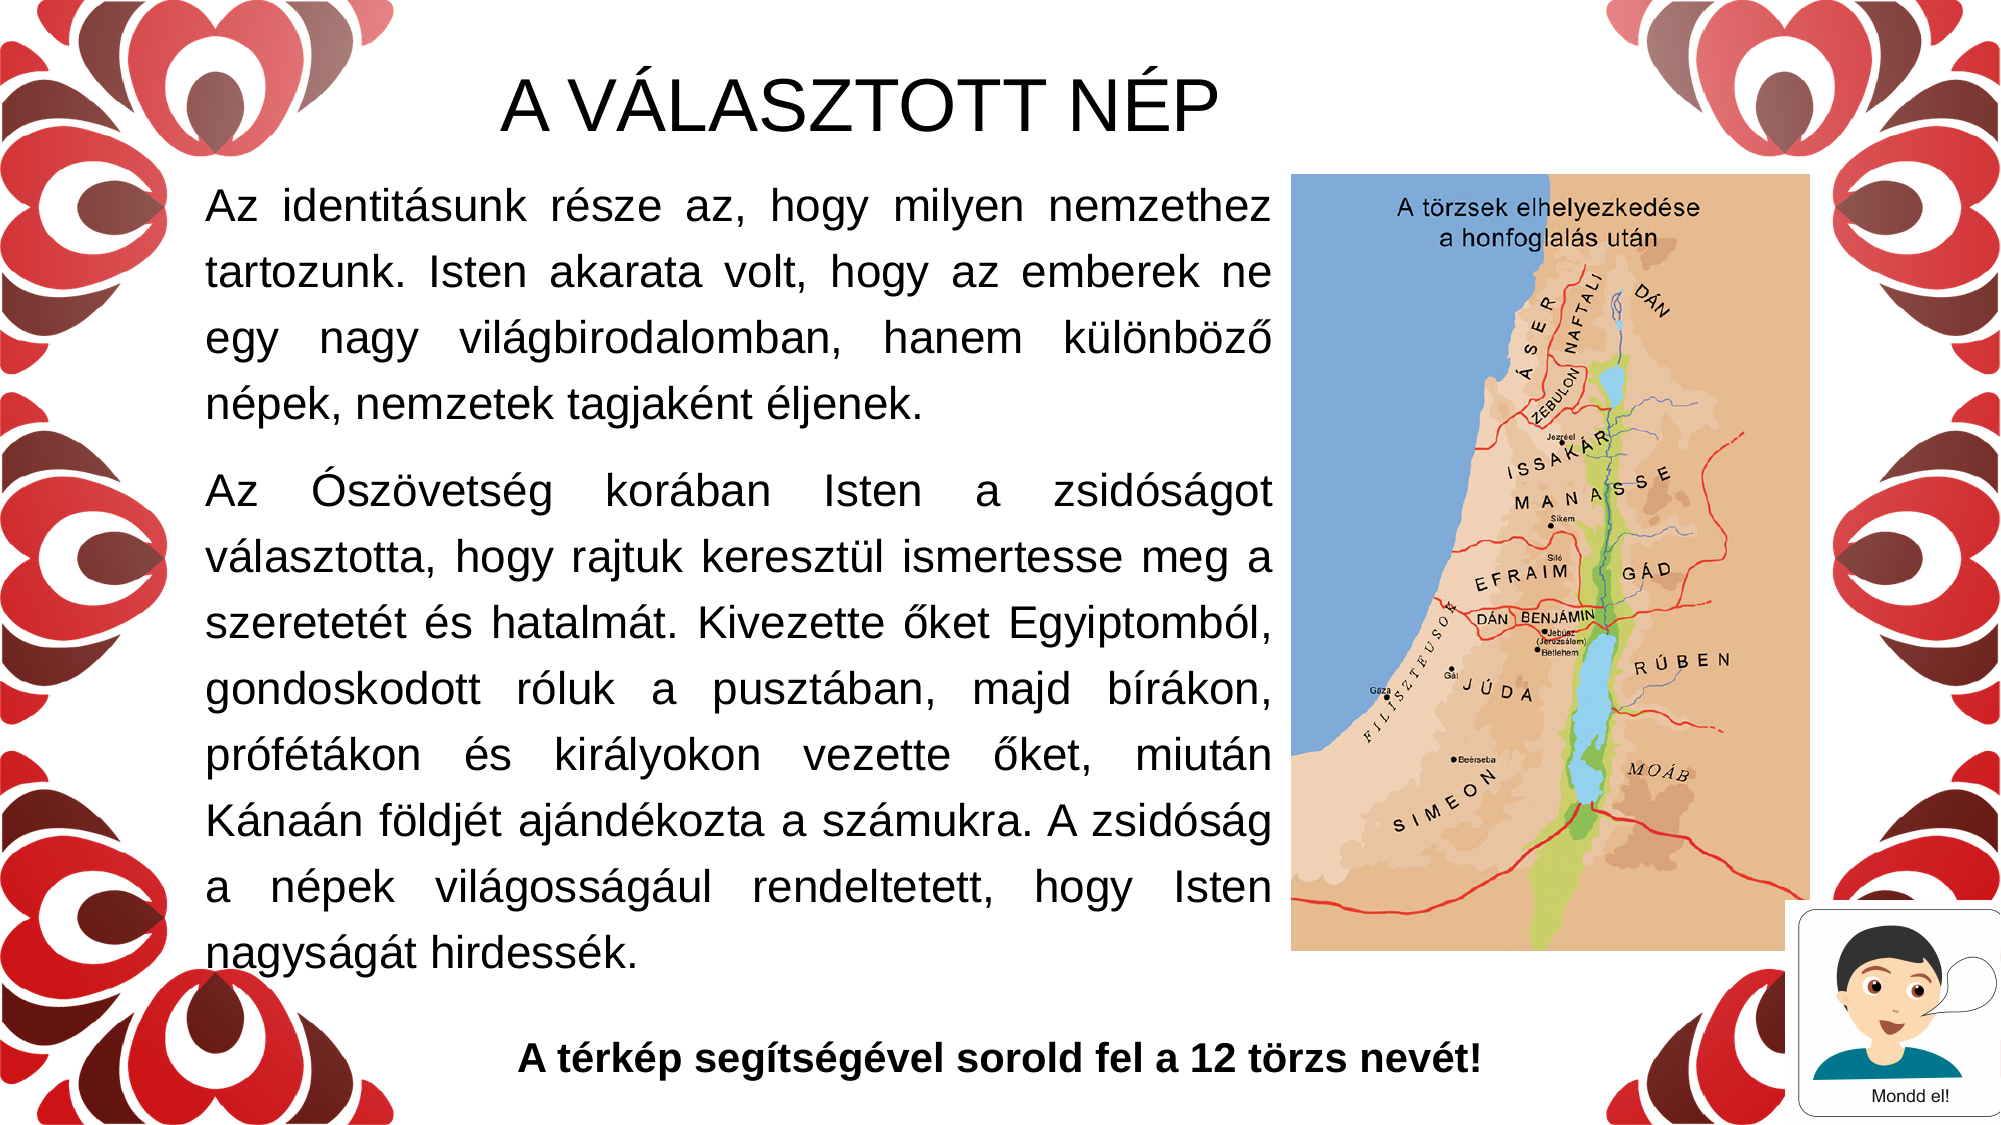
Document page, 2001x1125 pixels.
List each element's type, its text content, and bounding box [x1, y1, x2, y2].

title A választott nép [218, 40, 1505, 175]
list Az identitásunk része az, hogy milyen nemzethez tartozunk. Isten akarata volt, hogy az emberek ne egy nagy világbirodalomban, hanem különböző népek, nemzetek tagjaként éljenek. Az Ószövetség korában Isten a zsidóságot választotta, hogy rajtuk keresztül ismertesse meg a szeretetét és hatalmát. Kivezette őket Egyiptomból, gondoskodott róluk a pusztában, majd bírákon, prófétákon és királyokon vezette őket, miután Kánaán földjét ajándékozta a számukra. A zsidóság a népek világosságául rendeltetett, hogy Isten nagyságát hirdessék. [190, 157, 1289, 999]
text_box A térkép segítségével sorold fel a 12 törzs nevét! [470, 1023, 1530, 1089]
picture [0, 0, 2001, 1125]
